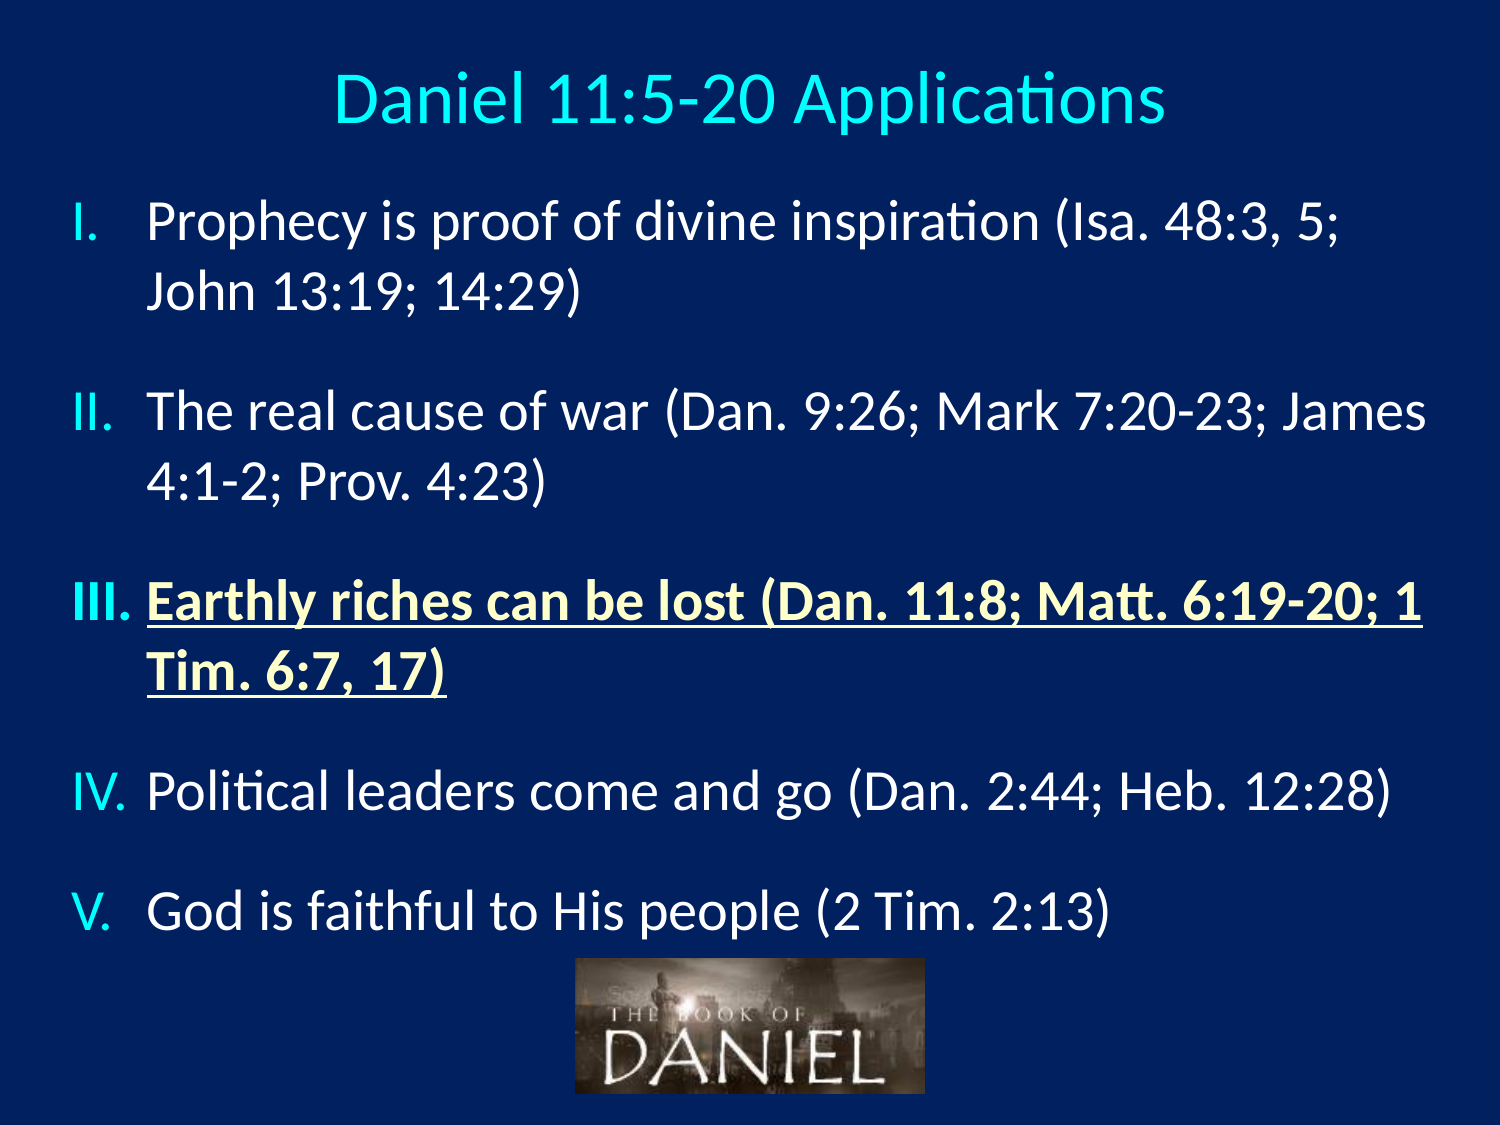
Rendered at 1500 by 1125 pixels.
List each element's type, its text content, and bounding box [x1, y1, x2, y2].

list Prophecy is proof of divine inspiration (Isa. 48:3, 5; John 13:19; 14:29) The real cause of war (Dan. 9:26; Mark 7:20-23; James 4:1-2; Prov. 4:23) Earthly riches can be lost (Dan. 11:8; Matt. 6:19-20; 1 Tim. 6:7, 17) Political leaders come and go (Dan. 2:44; Heb. 12:28) God is faithful to His people (2 Tim. 2:13) [56, 174, 1444, 838]
title Daniel 11:5-20 Applications [296, 37, 1204, 151]
picture [575, 958, 925, 1094]
